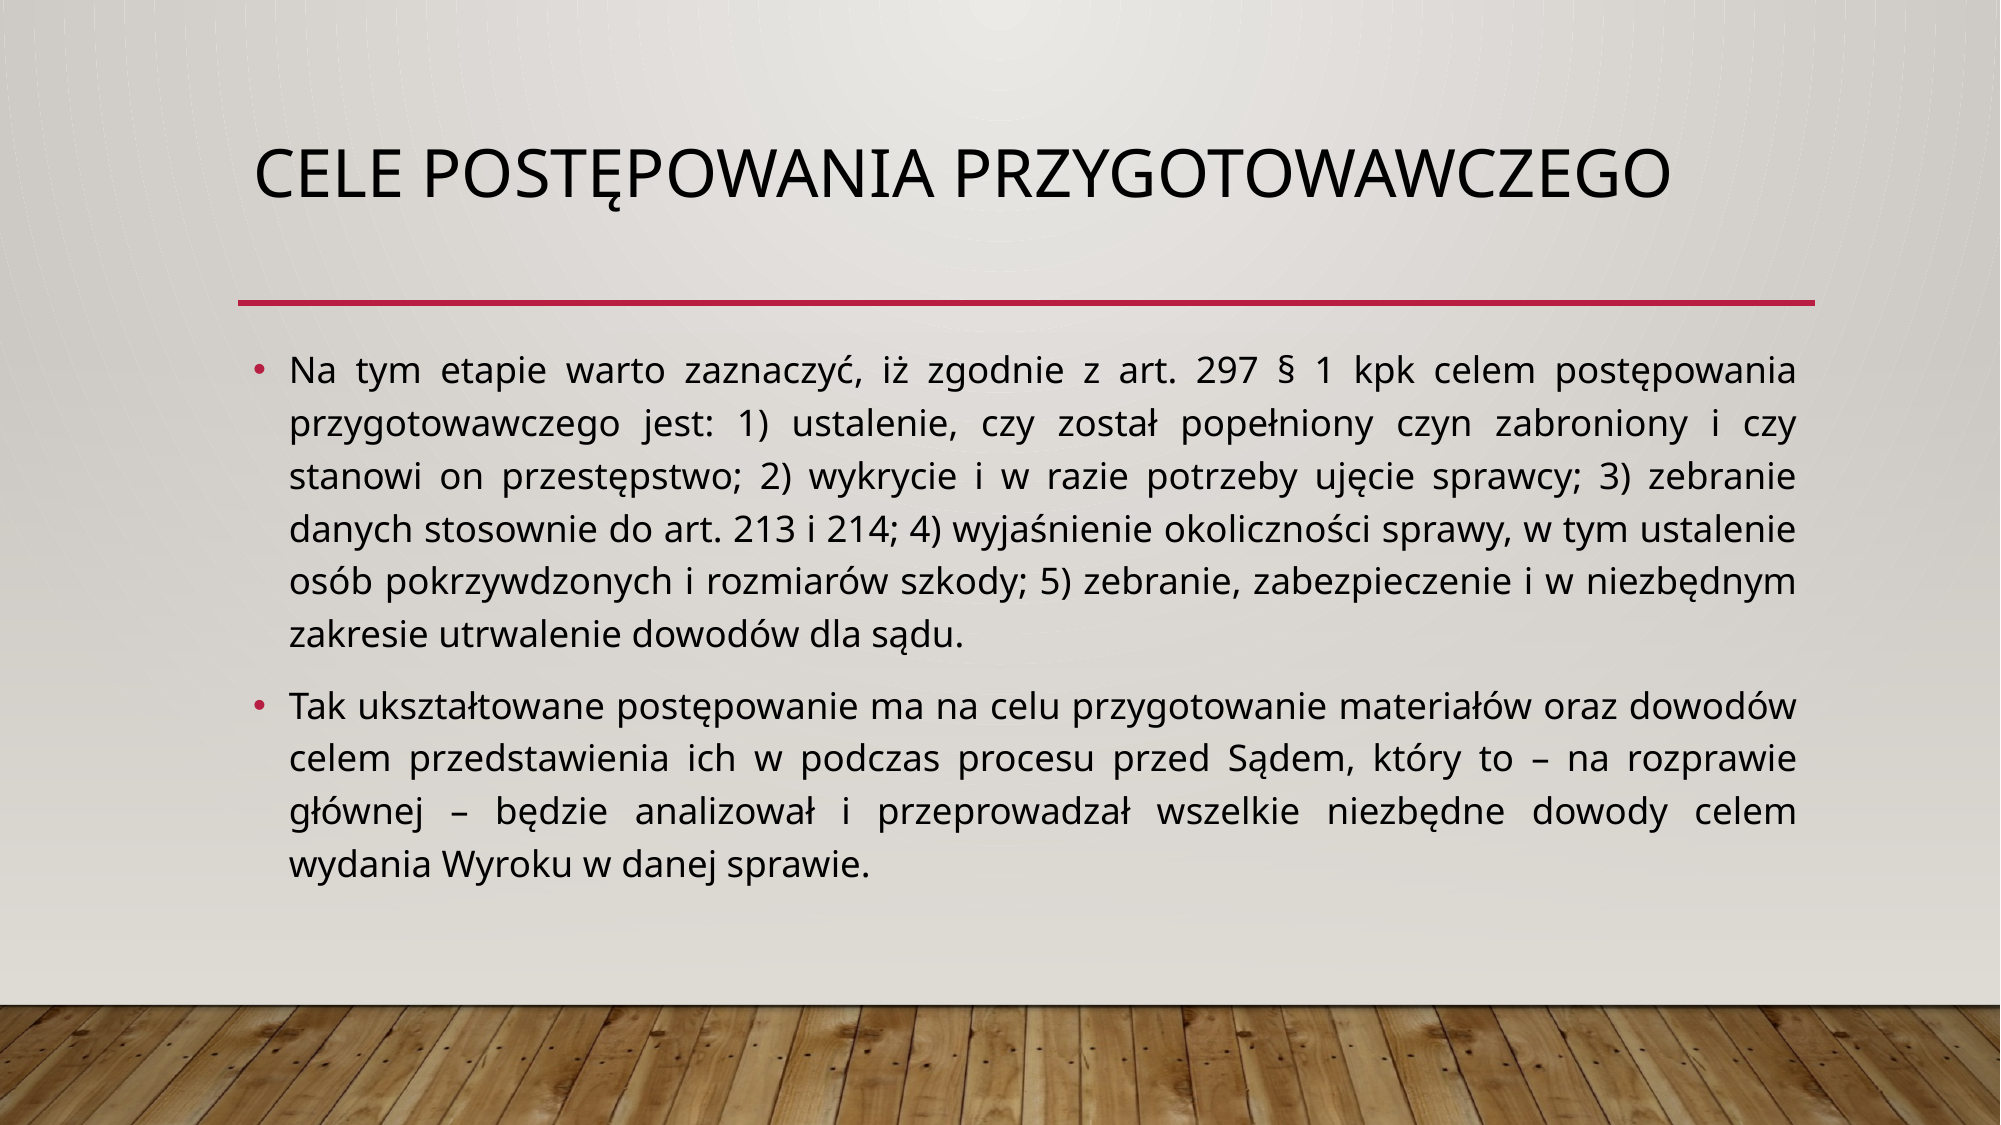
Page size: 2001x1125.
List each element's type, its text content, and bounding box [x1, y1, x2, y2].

title Cele postępowania przygotowawczego [238, 131, 1814, 305]
list Na tym etapie warto zaznaczyć, iż zgodnie z art. 297 § 1 kpk celem postępowania przygotowawczego jest: 1) ustalenie, czy został popełniony czyn zabroniony i czy stanowi on przestępstwo; 2) wykrycie i w razie potrzeby ujęcie sprawcy; 3) zebranie danych stosownie do art. 213 i 214; 4) wyjaśnienie okoliczności sprawy, w tym ustalenie osób pokrzywdzonych i rozmiarów szkody; 5) zebranie, zabezpieczenie i w niezbędnym zakresie utrwalenie dowodów dla sądu. Tak ukształtowane postępowanie ma na celu przygotowanie materiałów oraz dowodów celem przedstawienia ich w podczas procesu przed Sądem, który to – na rozprawie głównej – będzie analizował i przeprowadzał wszelkie niezbędne dowody celem wydania Wyroku w danej sprawie. [238, 330, 1814, 897]
picture [0, 1005, 2000, 1125]
